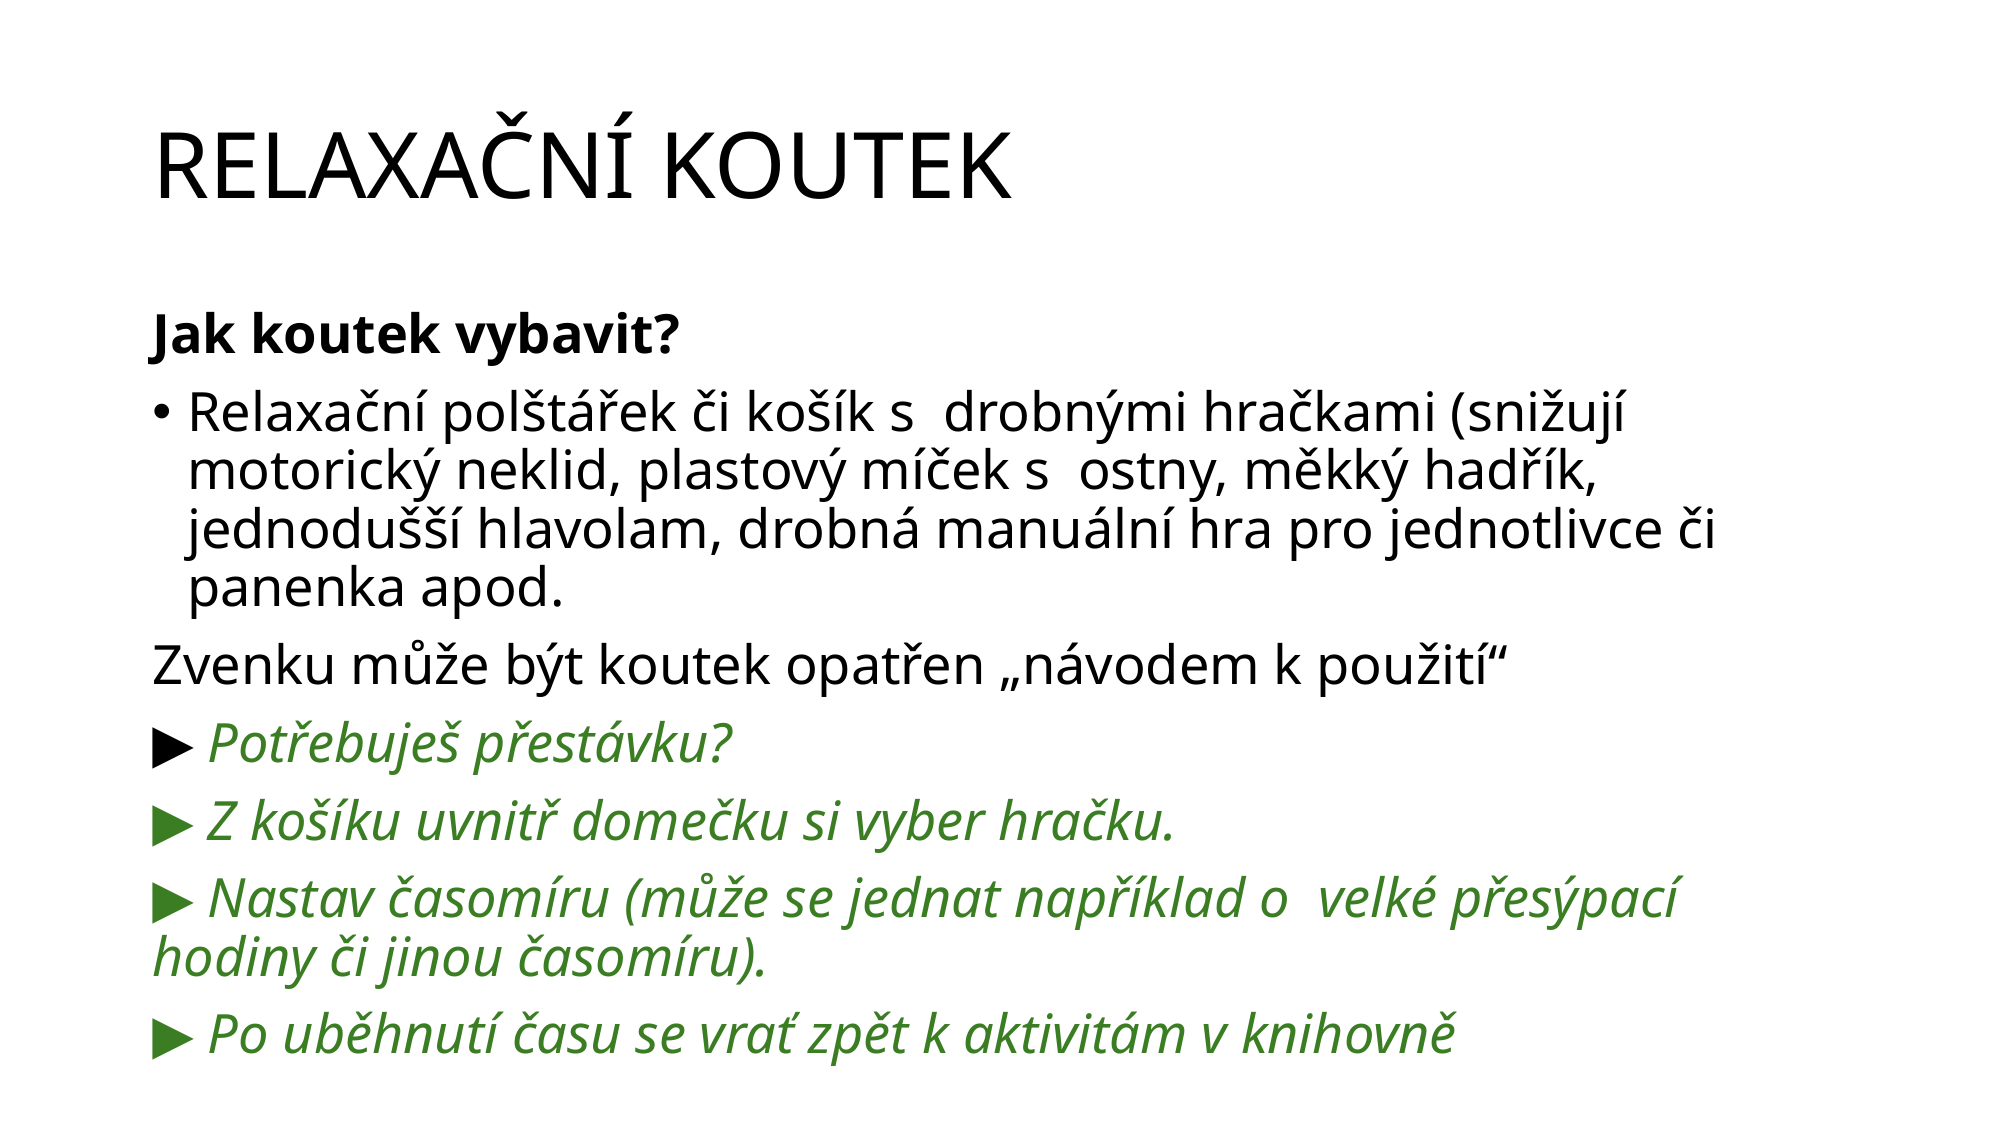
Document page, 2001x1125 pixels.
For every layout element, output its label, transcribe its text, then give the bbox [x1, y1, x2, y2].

title RELAXAČNÍ KOUTEK [137, 59, 1863, 278]
list Jak koutek vybavit? Relaxační polštářek či košík s drobnými hračkami (snižují motorický neklid, plastový míček s ostny, měkký hadřík, jednodušší hlavolam, drobná manuální hra pro jednotlivce či panenka apod. Zvenku může být koutek opatřen „návodem k použití“ ▶ Potřebuješ přestávku? ▶ Z košíku uvnitř domečku si vyber hračku. ▶ Nastav časomíru (může se jednat například o velké přesýpací hodiny či jinou časomíru). ▶ Po uběhnutí času se vrať zpět k aktivitám v knihovně [137, 299, 1863, 1080]
